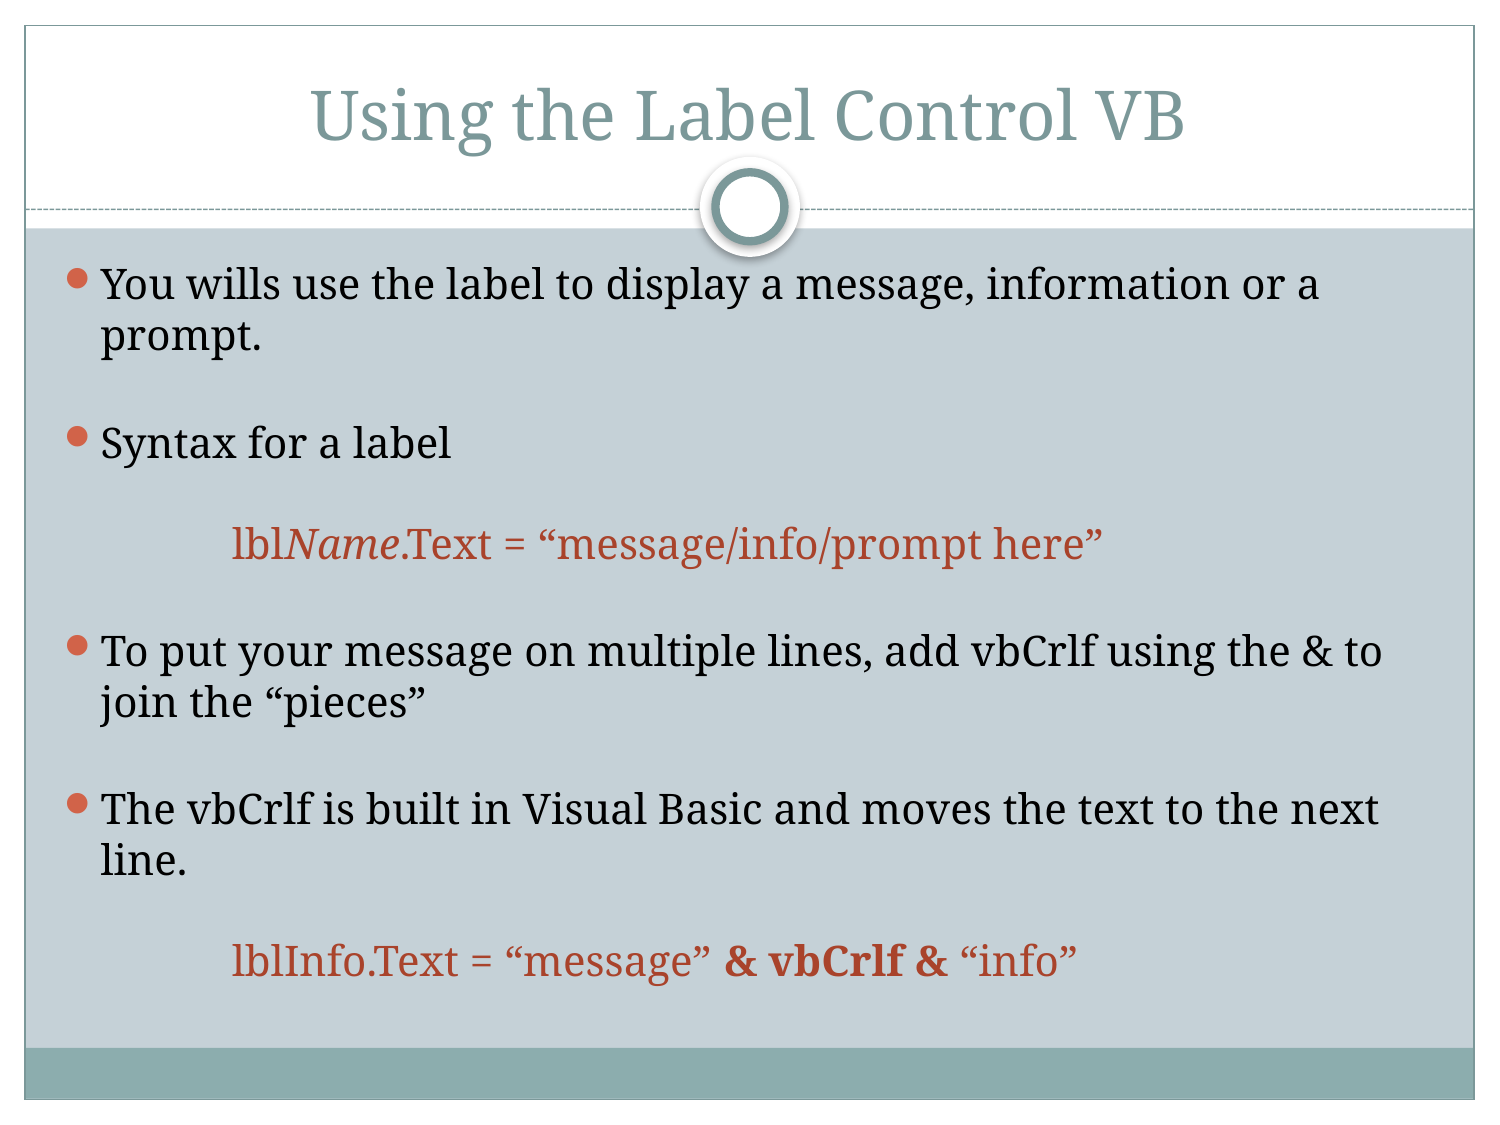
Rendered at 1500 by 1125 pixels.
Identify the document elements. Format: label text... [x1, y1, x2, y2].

list You wills use the label to display a message, information or a prompt. Syntax for a label lblName.Text = “message/info/prompt here” To put your message on multiple lines, add vbCrlf using the & to join the “pieces” The vbCrlf is built in Visual Basic and moves the text to the next line. lblInfo.Text = “message” & vbCrlf & “info” [49, 250, 1445, 1001]
title Using the Label Control VB [49, 37, 1450, 162]
